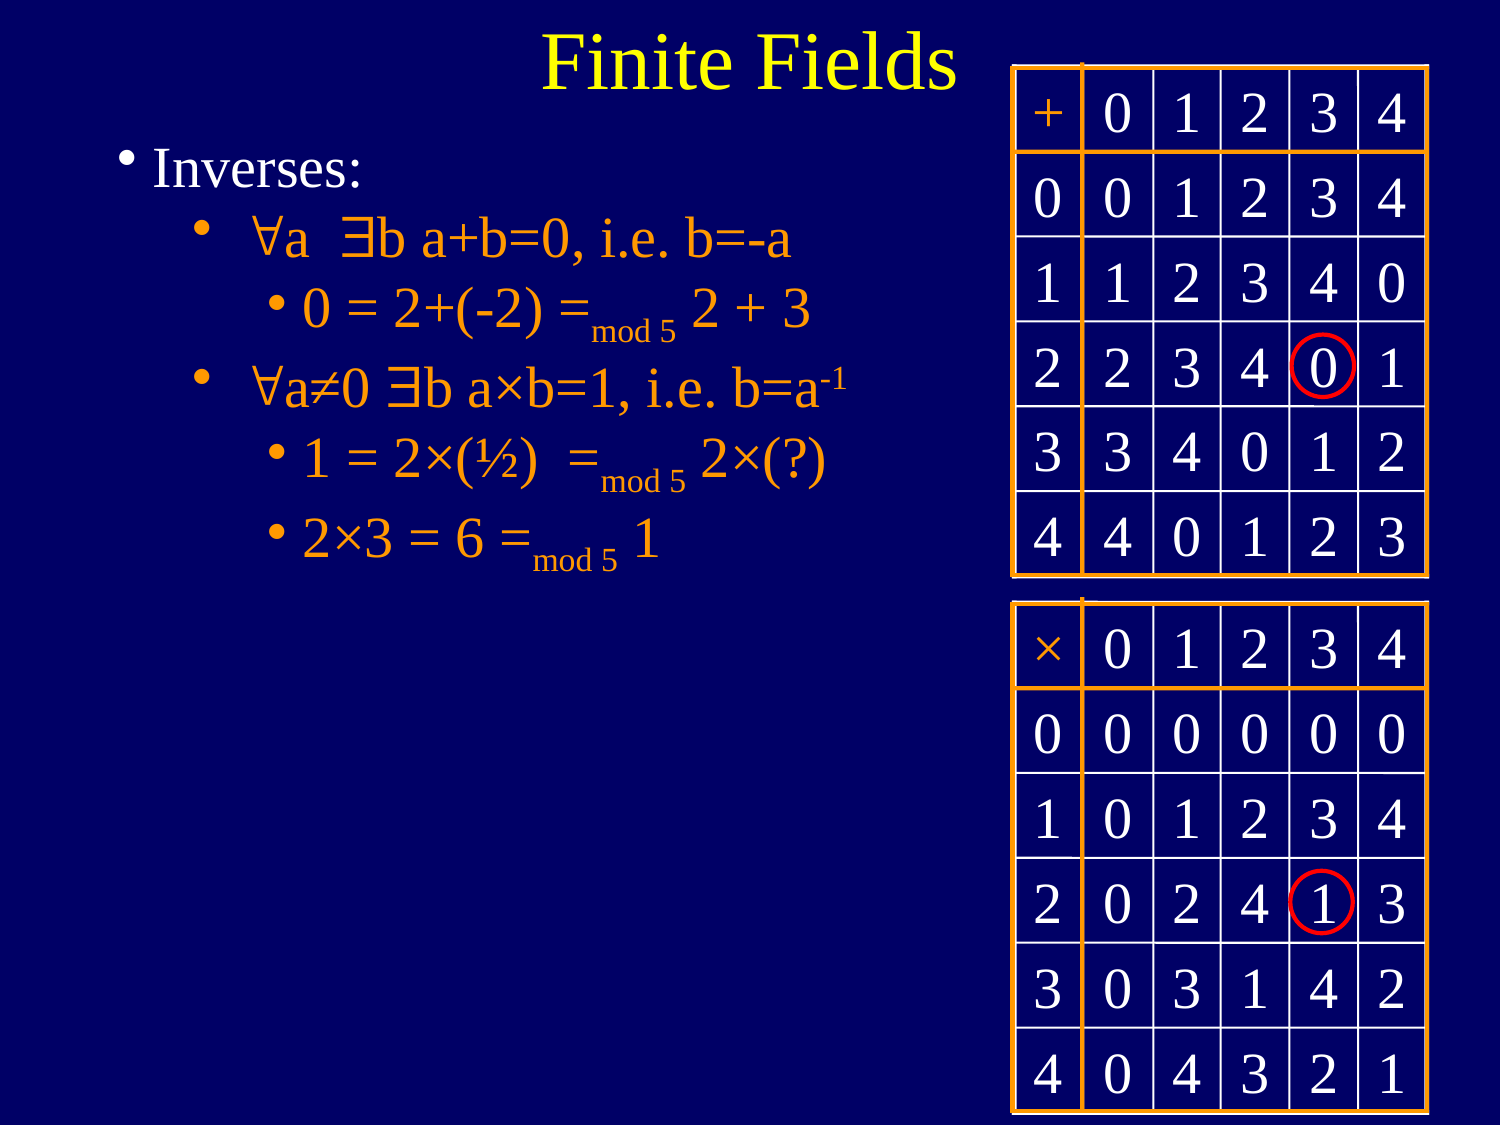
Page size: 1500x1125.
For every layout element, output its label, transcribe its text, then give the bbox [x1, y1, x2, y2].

text_box Inverses: "a $b a+b=0, i.e. b=-a 0 = 2+(-2) =mod 5 2 + 3 "a≠0 $b a×b=1, i.e. b=a-1 1 = 2×(½) =mod 5 2×(?) 2×3 = 6 =mod 5 1 [63, 122, 863, 726]
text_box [1012, 62, 1427, 577]
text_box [1012, 596, 1427, 1113]
title Finite Fields [112, 0, 1388, 150]
